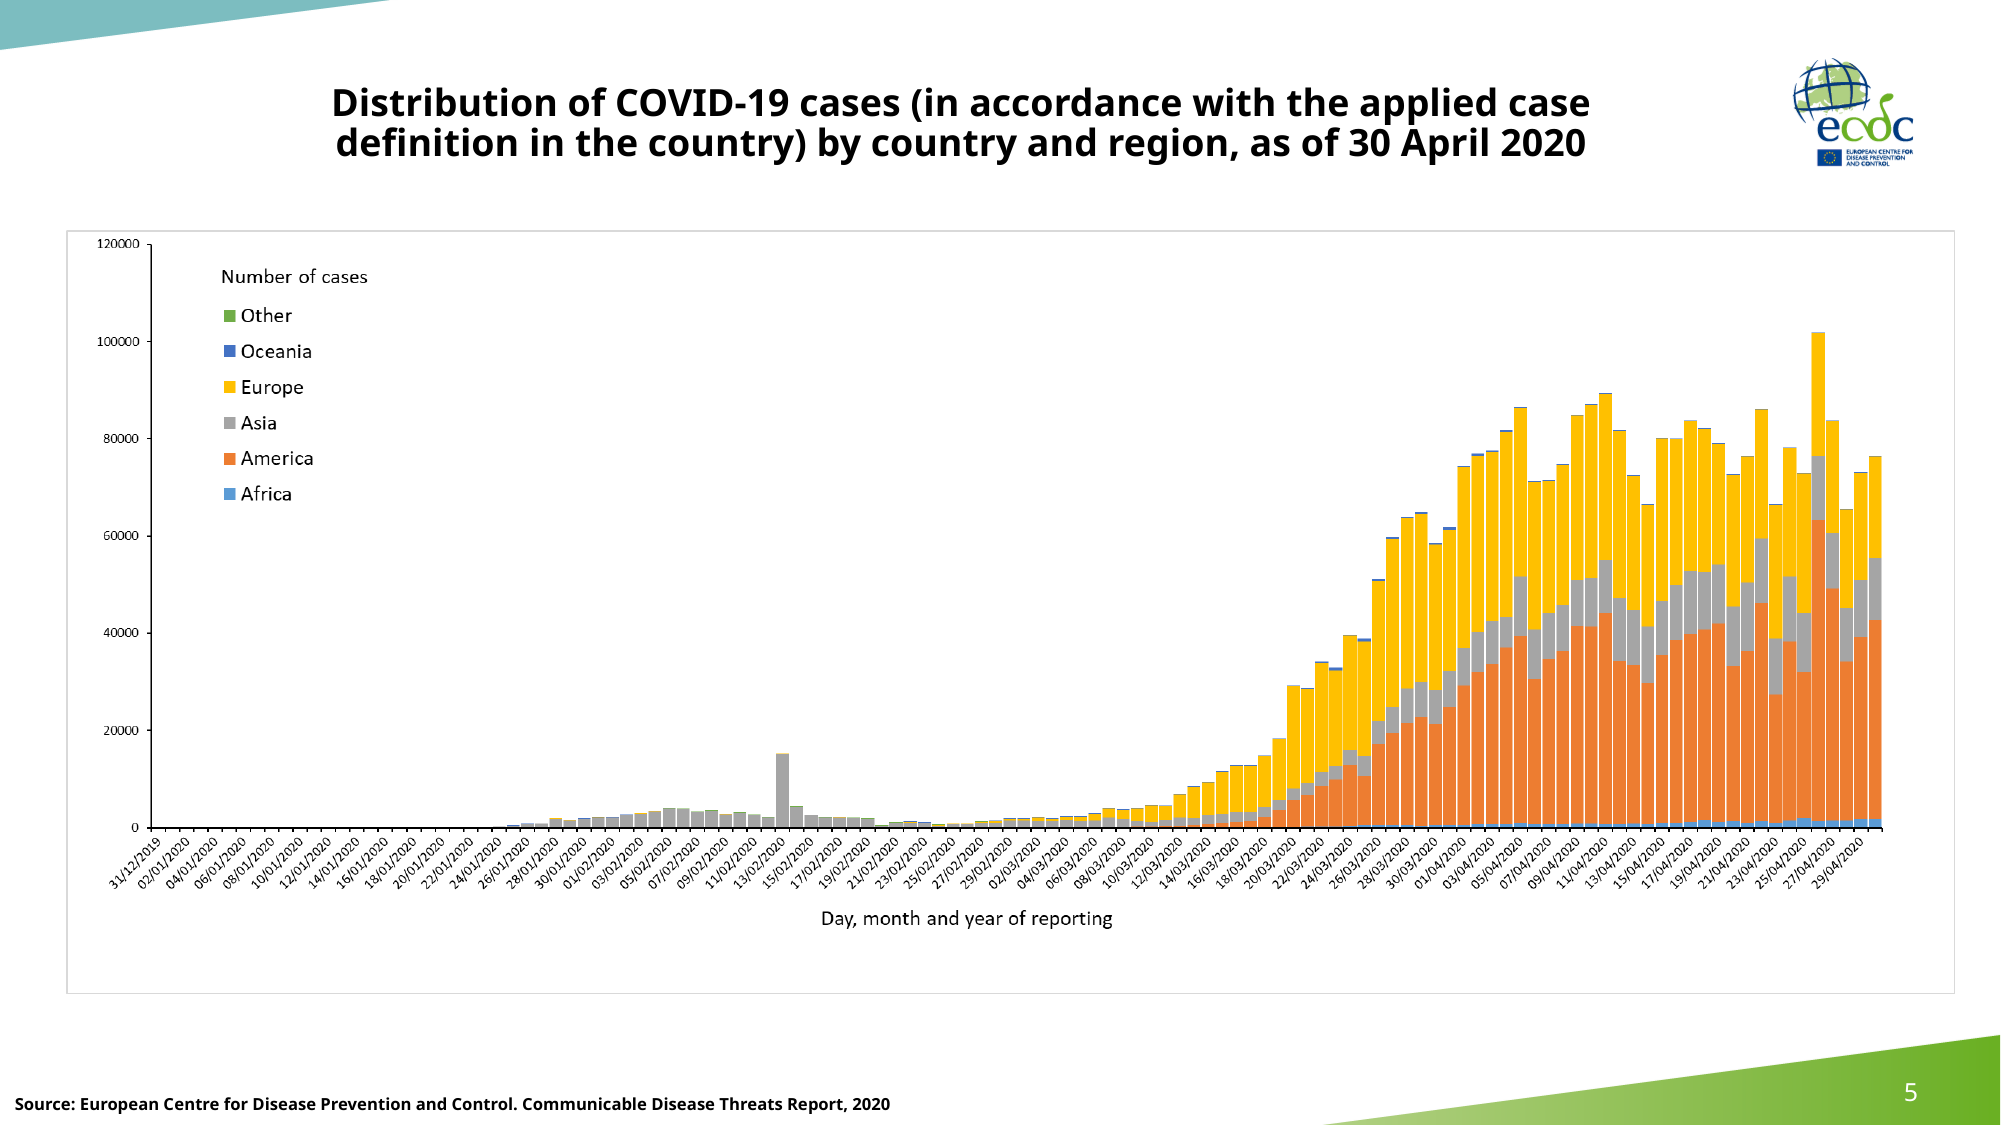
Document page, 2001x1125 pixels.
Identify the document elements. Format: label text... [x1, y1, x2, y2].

picture [0, 0, 2001, 1125]
title Distribution of COVID-19 cases (in accordance with the applied case definition in the country) by country and region, as of 30 April 2020 [275, 47, 1649, 202]
slide_number 5 [1483, 1062, 1934, 1123]
